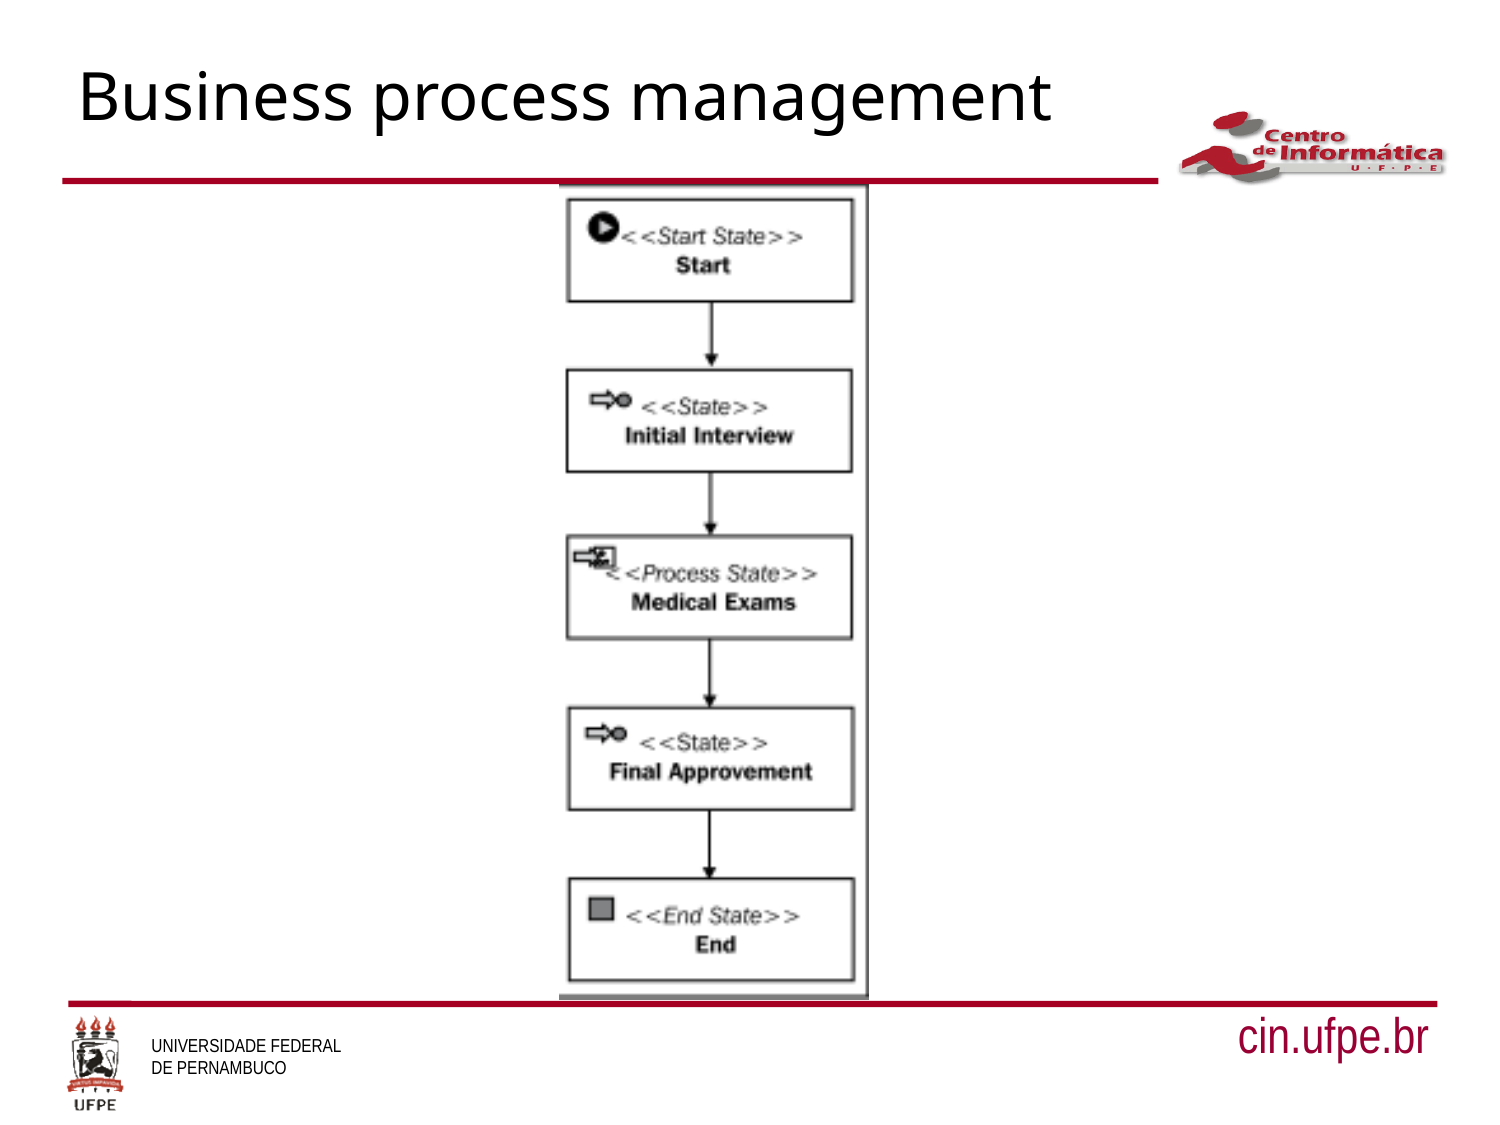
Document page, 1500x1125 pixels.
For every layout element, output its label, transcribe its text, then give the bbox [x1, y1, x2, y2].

title Business process management [62, 0, 1438, 188]
picture [47, 1014, 146, 1113]
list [558, 184, 870, 1000]
picture [1438, 108, 1450, 186]
